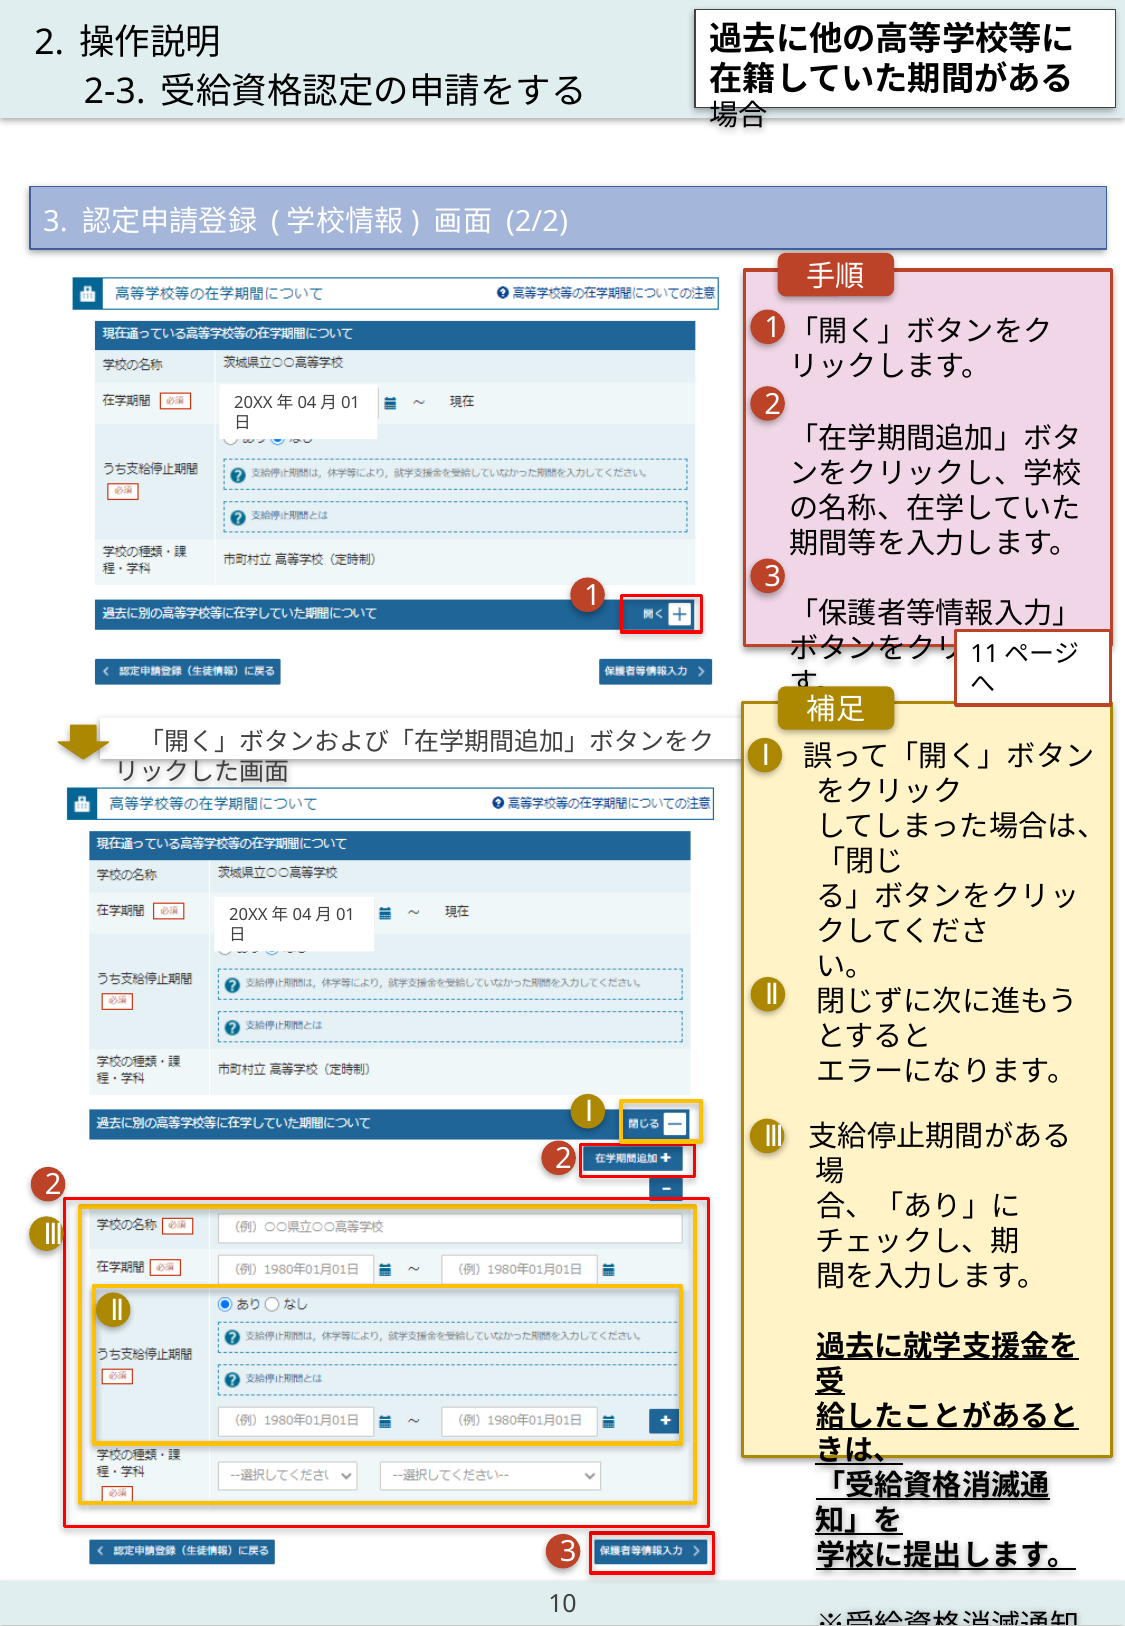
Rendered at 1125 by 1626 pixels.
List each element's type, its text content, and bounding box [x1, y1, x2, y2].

text_box 「開く」ボタンをクリックします。 「在学期間追加」ボタンをクリックし、学校の名称、在学していた期間等を入力します。 「保護者等情報入力」ボタンをクリックします。 [799, 269, 1112, 646]
picture [0, 255, 796, 697]
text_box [751, 967, 785, 1015]
text_box 補足 [777, 686, 895, 730]
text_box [750, 1109, 784, 1157]
text_box 誤って「開く」ボタンをクリック してしまった場合は、「閉じ る」ボタンをクリックしてくださ い。 閉じずに次に進もうとすると エラーになります。 支給停止期間がある場 合、「あり」にチェックし、期 間を入力します。 過去に就学支援金を受 給したことがあるときは、 「受給資格消滅通知」を 学校に提出します。 ※受給資格消滅通知は、過去に在籍していた学校から郵送等により送付されます。 [742, 702, 1112, 1457]
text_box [31, 1157, 65, 1205]
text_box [571, 1084, 605, 1132]
picture [57, 782, 723, 1571]
text_box 11ページへ [955, 630, 1111, 706]
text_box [96, 1283, 130, 1331]
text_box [29, 1207, 63, 1255]
text_box [57, 724, 110, 760]
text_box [748, 728, 782, 776]
text_box 3. 認定申請登録 (学校情報) 画面 (2/2) [29, 186, 1107, 250]
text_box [751, 549, 785, 597]
text_box 過去に他の高等学校等に 在籍していた期間がある場合 [694, 9, 1116, 108]
list 2. 操作説明 2-3. 受給資格認定の申請をする [19, 0, 1107, 119]
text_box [751, 300, 785, 348]
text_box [571, 568, 604, 616]
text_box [542, 1131, 576, 1179]
text_box 手順 [784, 252, 895, 297]
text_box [751, 377, 785, 424]
text_box 「開く」ボタンおよび「在学期間追加」ボタンをクリックした画面 [99, 717, 737, 760]
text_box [546, 1525, 580, 1572]
